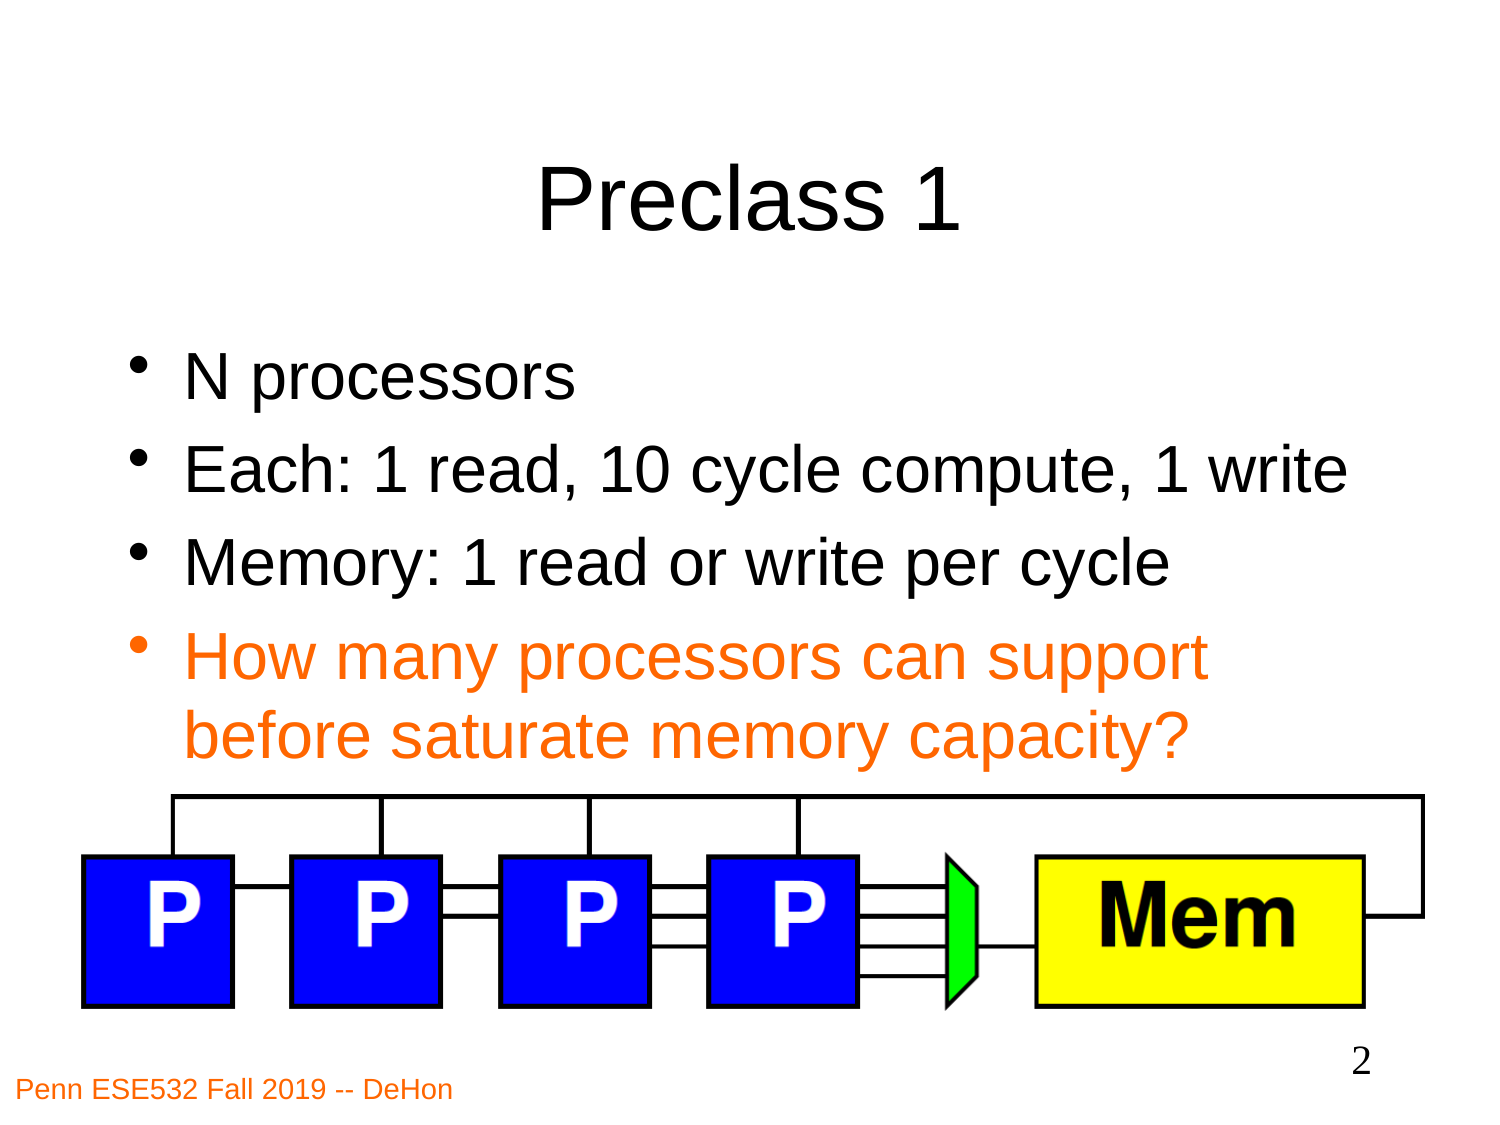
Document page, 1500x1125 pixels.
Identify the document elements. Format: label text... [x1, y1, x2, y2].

list N processors Each: 1 read, 10 cycle compute, 1 write Memory: 1 read or write per cycle How many processors can support before saturate memory capacity? [112, 324, 1388, 792]
picture [74, 794, 1426, 1013]
title Preclass 1 [112, 99, 1388, 288]
slide_number 2 [1074, 1024, 1388, 1101]
slide_number Penn ESE532 Fall 2019 -- DeHon [0, 1062, 688, 1125]
